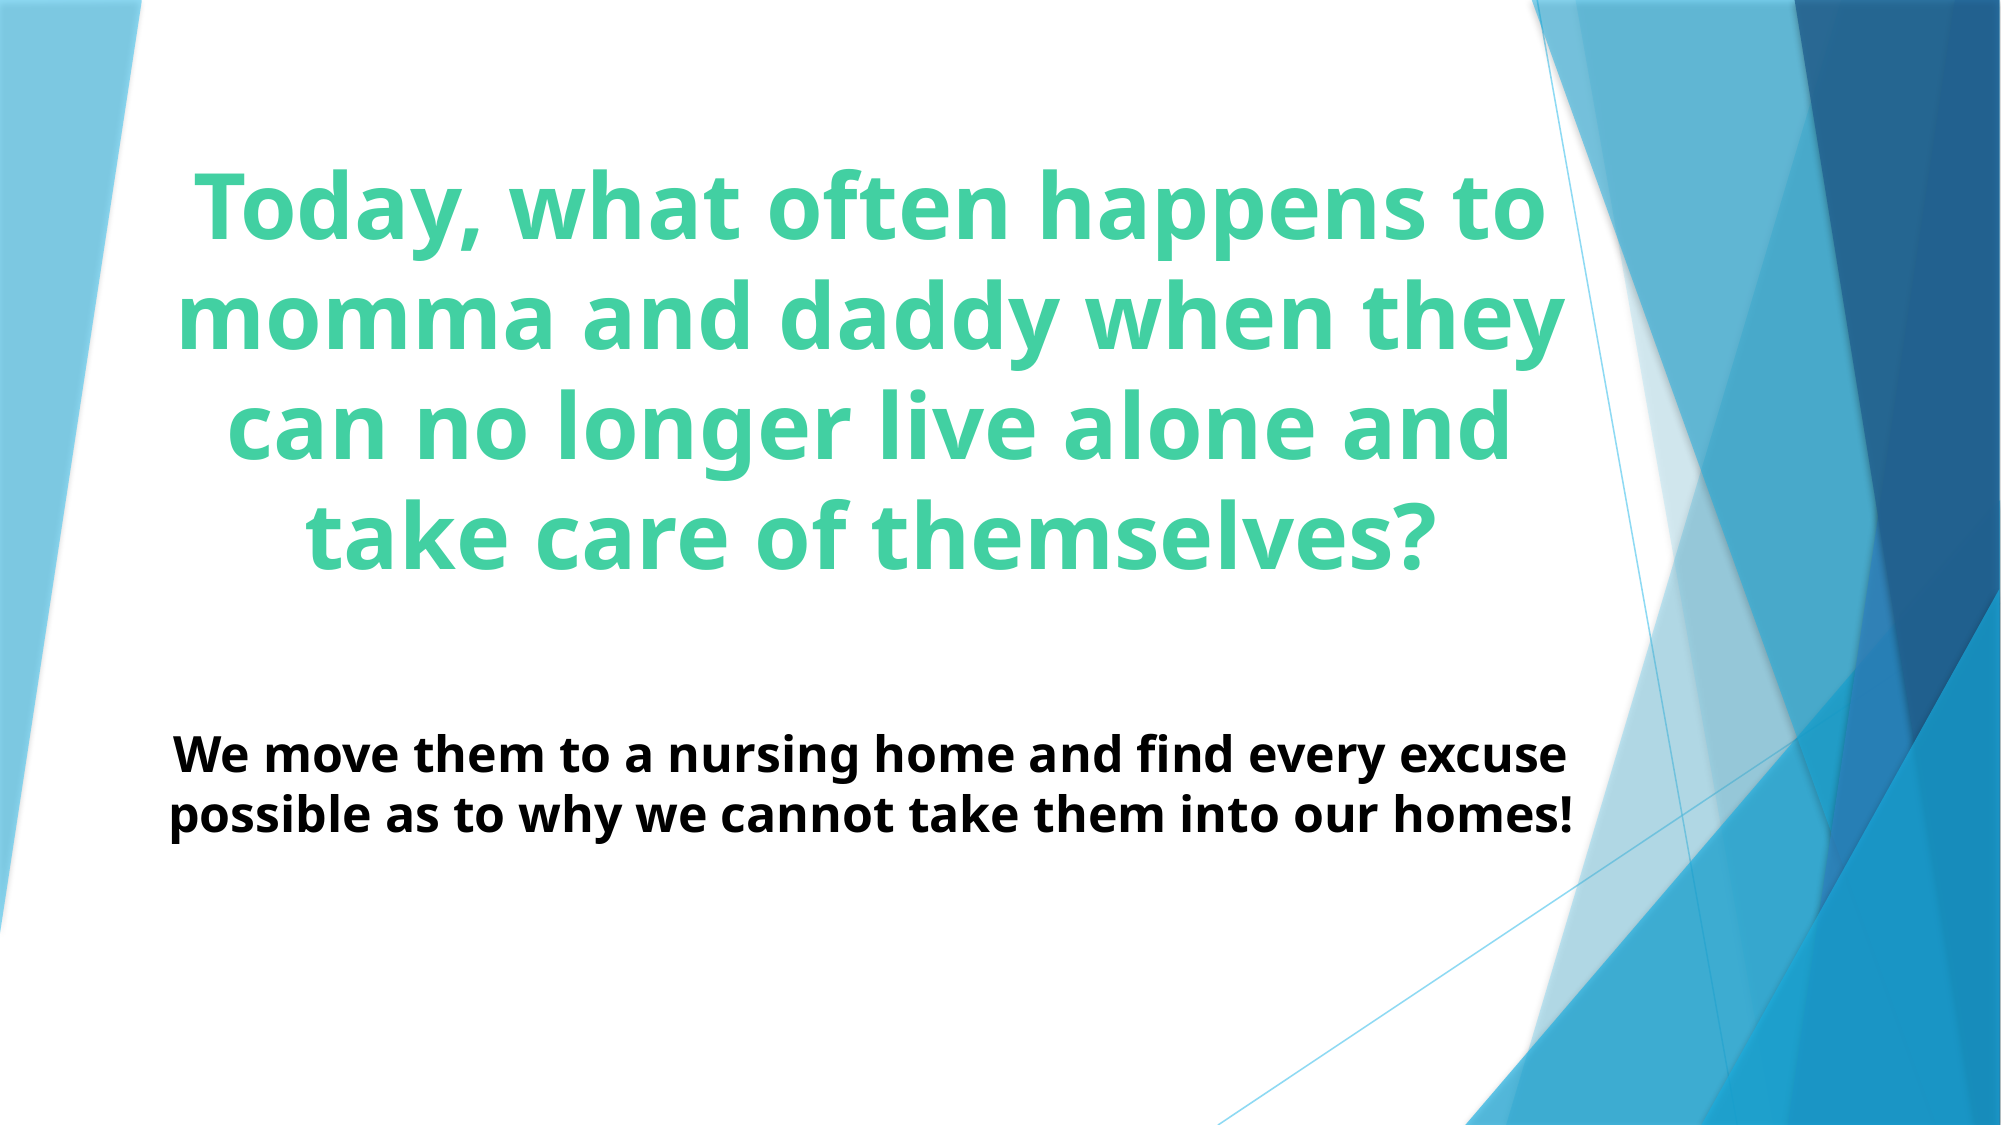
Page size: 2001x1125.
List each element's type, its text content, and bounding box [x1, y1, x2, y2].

title Today, what often happens to momma and daddy when they can no longer live alone and take care of themselves? [152, 325, 1590, 596]
text_box We move them to a nursing home and find every excuse possible as to why we cannot take them into our homes! [132, 714, 1611, 850]
